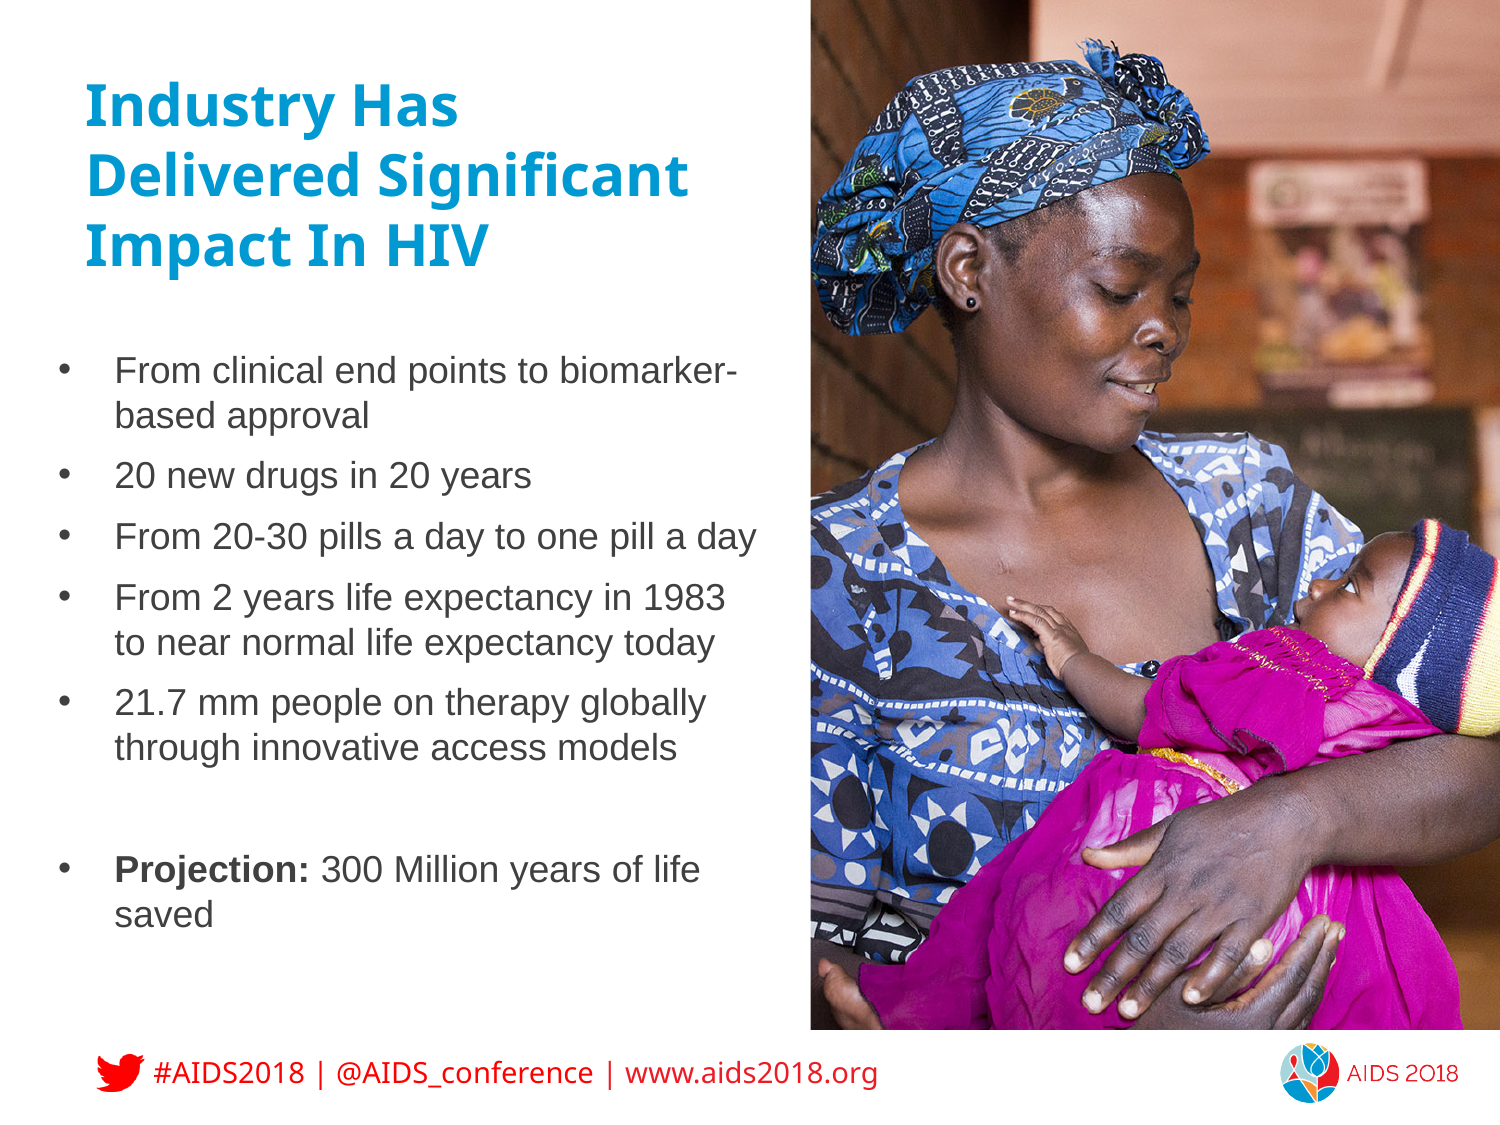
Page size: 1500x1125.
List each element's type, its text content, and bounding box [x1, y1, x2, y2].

list From clinical end points to biomarker-based approval 20 new drugs in 20 years From 20-30 pills a day to one pill a day From 2 years life expectancy in 1983 to near normal life expectancy today 21.7 mm people on therapy globally through innovative access models Projection: 300 Million years of life saved [43, 338, 782, 1004]
title Industry Has Delivered Significant Impact In HIV [70, 39, 766, 307]
picture [92, 1045, 148, 1100]
picture [1280, 1043, 1458, 1103]
picture [810, 0, 1500, 1030]
